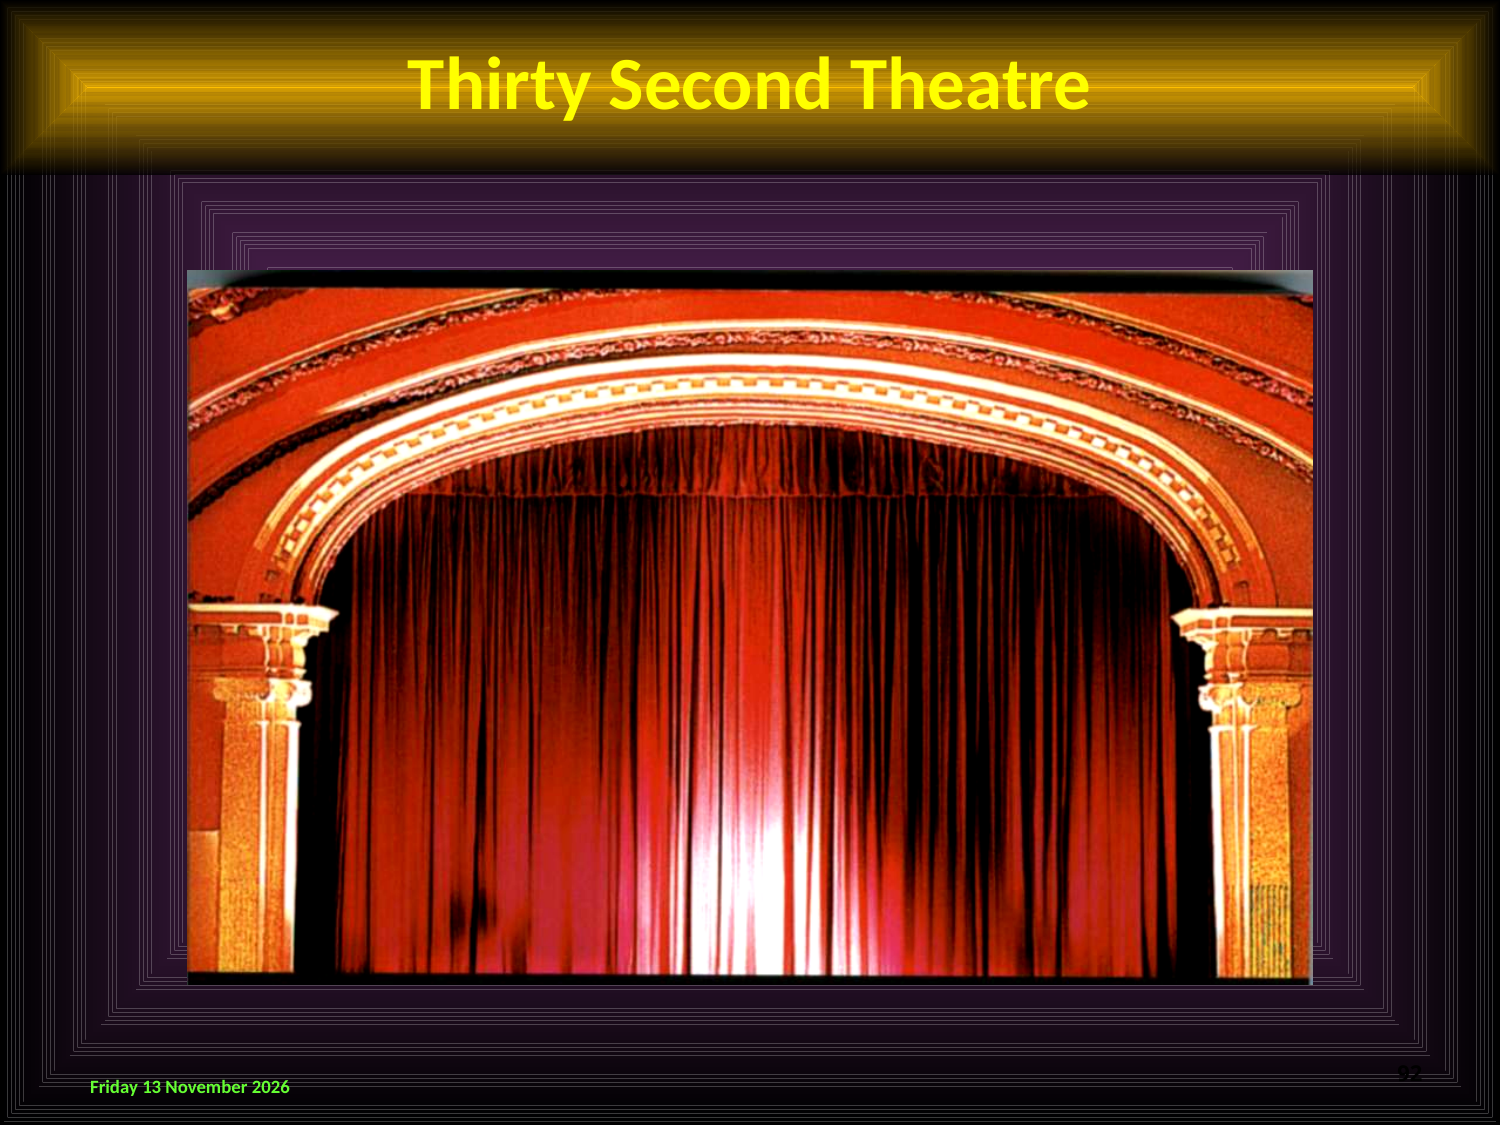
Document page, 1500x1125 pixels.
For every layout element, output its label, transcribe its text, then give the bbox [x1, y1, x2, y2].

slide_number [74, 1051, 462, 1125]
title Thirty Second Theatre [0, 0, 1500, 176]
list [187, 269, 1313, 985]
slide_number 92 [1124, 1036, 1438, 1113]
